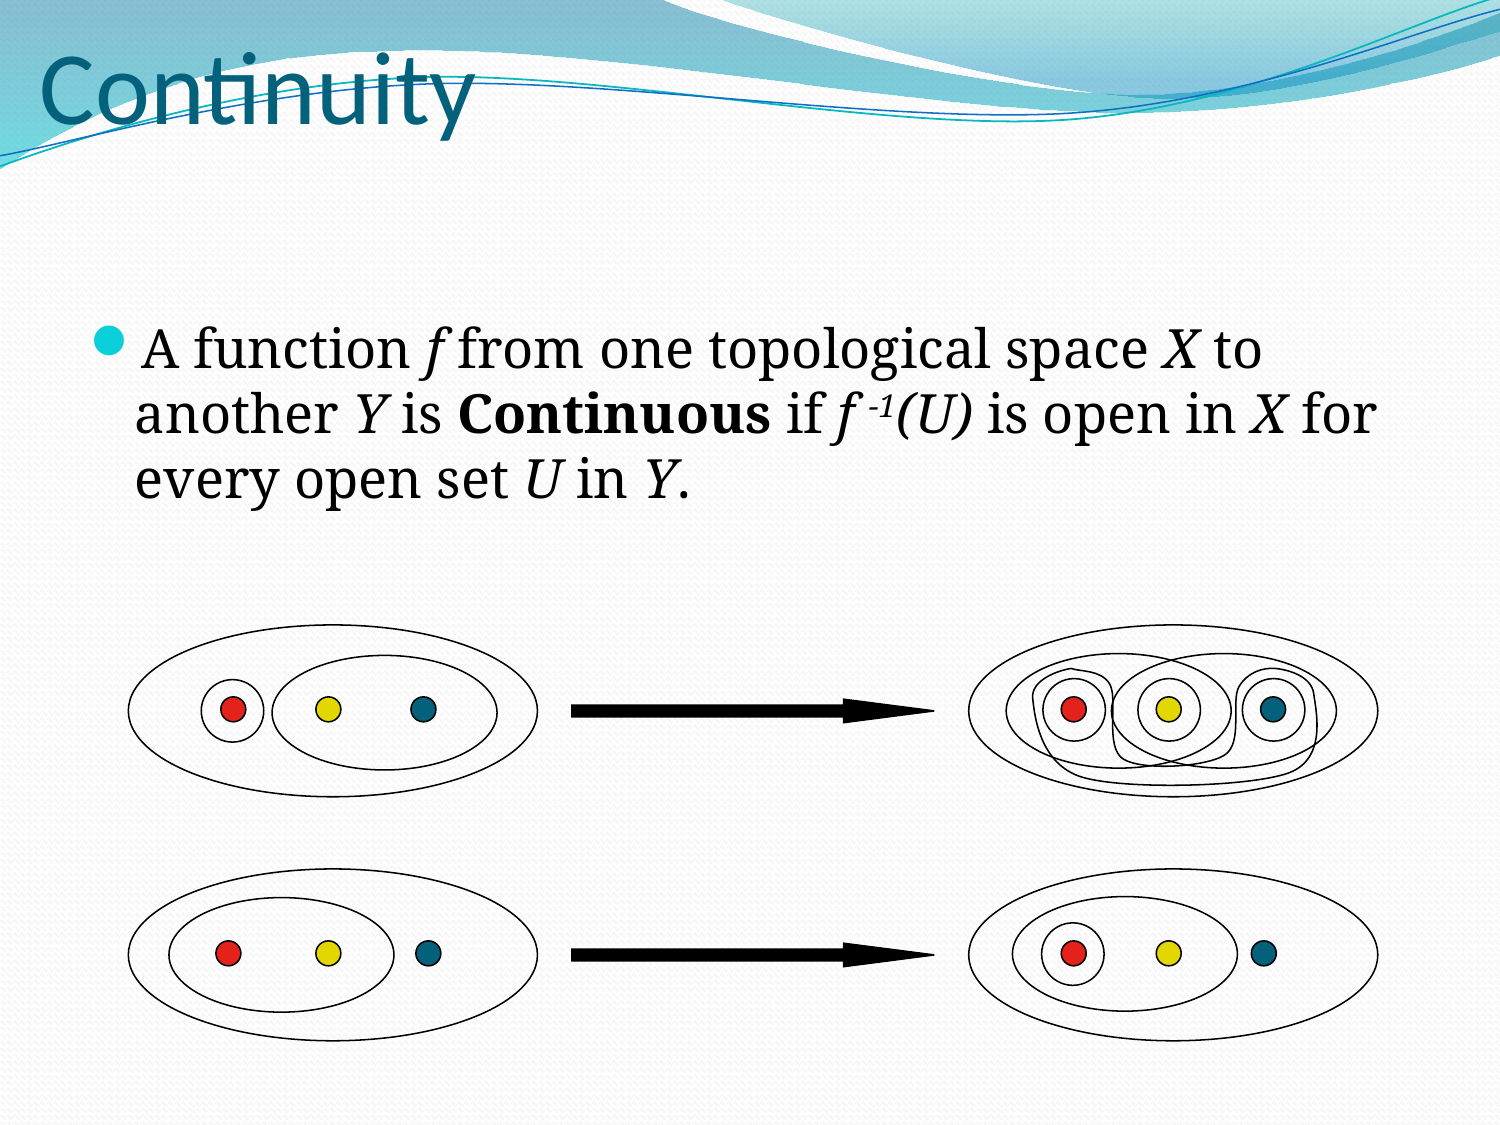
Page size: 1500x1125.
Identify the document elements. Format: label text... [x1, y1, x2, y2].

text_box Continuity [24, 12, 1488, 188]
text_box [968, 868, 1379, 1041]
text_box A function f from one topological space X to another Y is Continuous if f -1(U) is open in X for every open set U in Y. [74, 307, 1425, 588]
text_box [571, 943, 935, 967]
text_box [968, 624, 1379, 797]
text_box [571, 699, 935, 723]
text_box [128, 868, 538, 1041]
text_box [128, 624, 538, 797]
